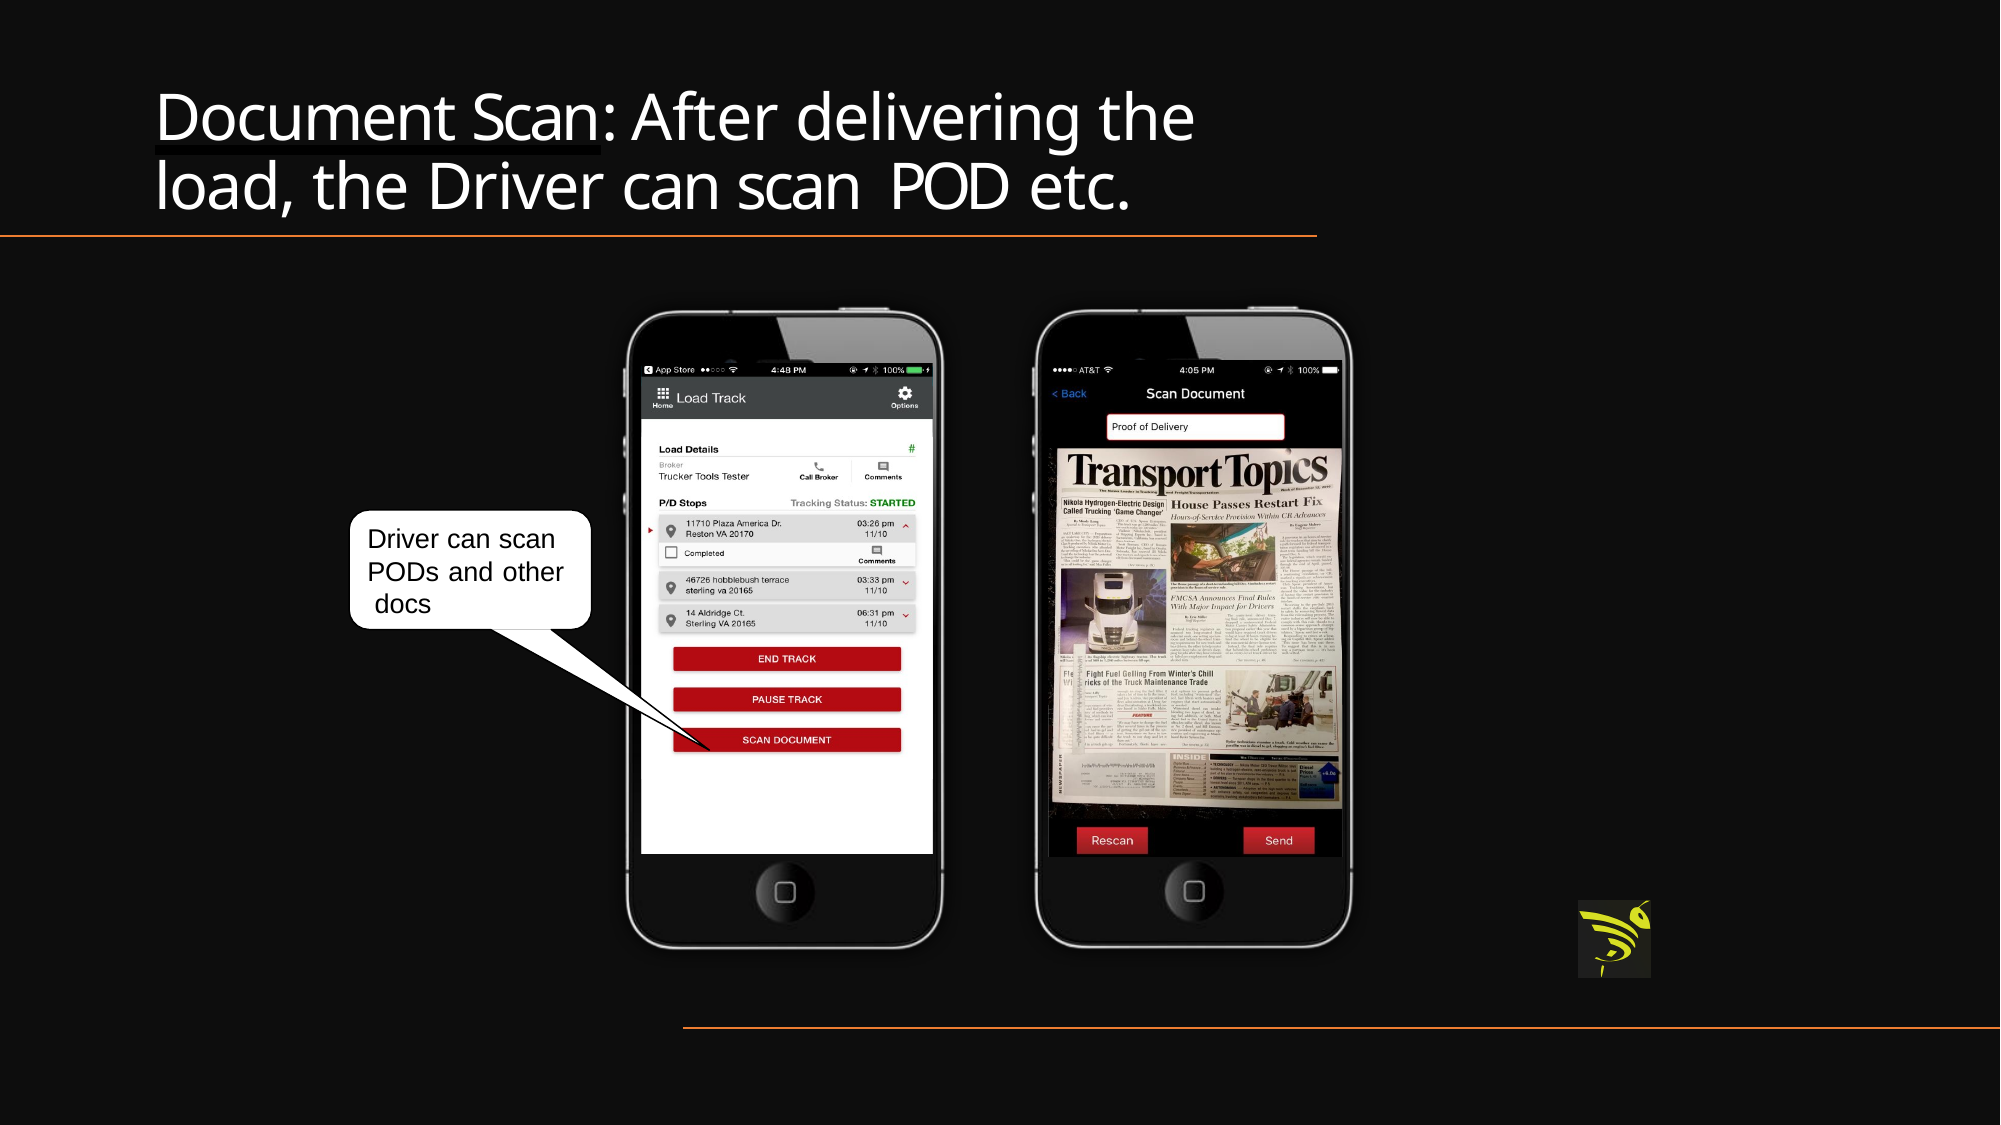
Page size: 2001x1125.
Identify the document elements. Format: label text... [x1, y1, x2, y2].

text_box Document Scan: After delivering the load, the Driver can scan POD etc. [137, 63, 1317, 232]
text_box Driver can scan PODs and other docs [365, 519, 565, 619]
text_box [349, 509, 710, 751]
text_box [0, 0, 2000, 1125]
text_box [1048, 363, 1343, 857]
picture [1578, 900, 1651, 978]
text_box [641, 363, 933, 855]
text_box [1014, 281, 1373, 967]
text_box [605, 282, 964, 968]
